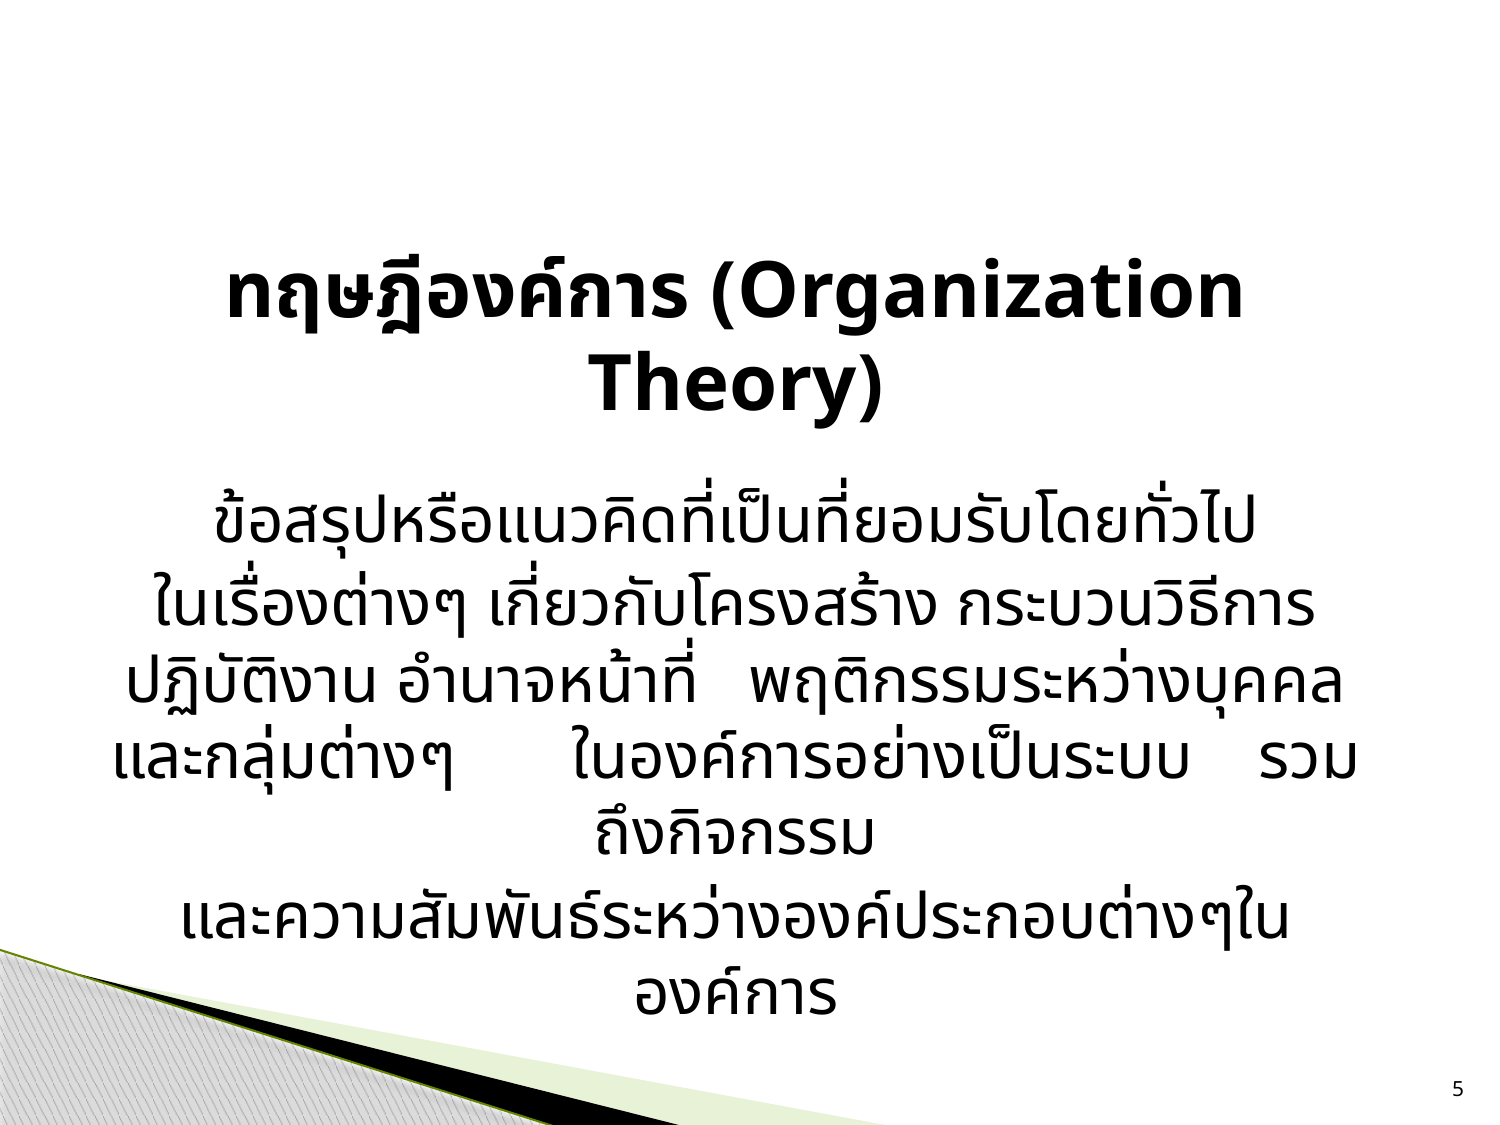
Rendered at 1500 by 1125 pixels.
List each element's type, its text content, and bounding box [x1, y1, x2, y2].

slide_number 5 [1418, 1051, 1479, 1112]
list ทฤษฎีองค์การ (Organization Theory) ข้อสรุปหรือแนวคิดที่เป็นที่ยอมรับโดยทั่วไป ในเรื่องต่างๆ เกี่ยวกับโครงสร้าง กระบวนวิธีการปฏิบัติงาน อำนาจหน้าที่ พฤติกรรมระหว่างบุคคล และกลุ่มต่างๆ ในองค์การอย่างเป็นระบบ รวมถึงกิจกรรม และความสัมพันธ์ระหว่างองค์ประกอบต่างๆในองค์การ [53, 231, 1404, 1035]
